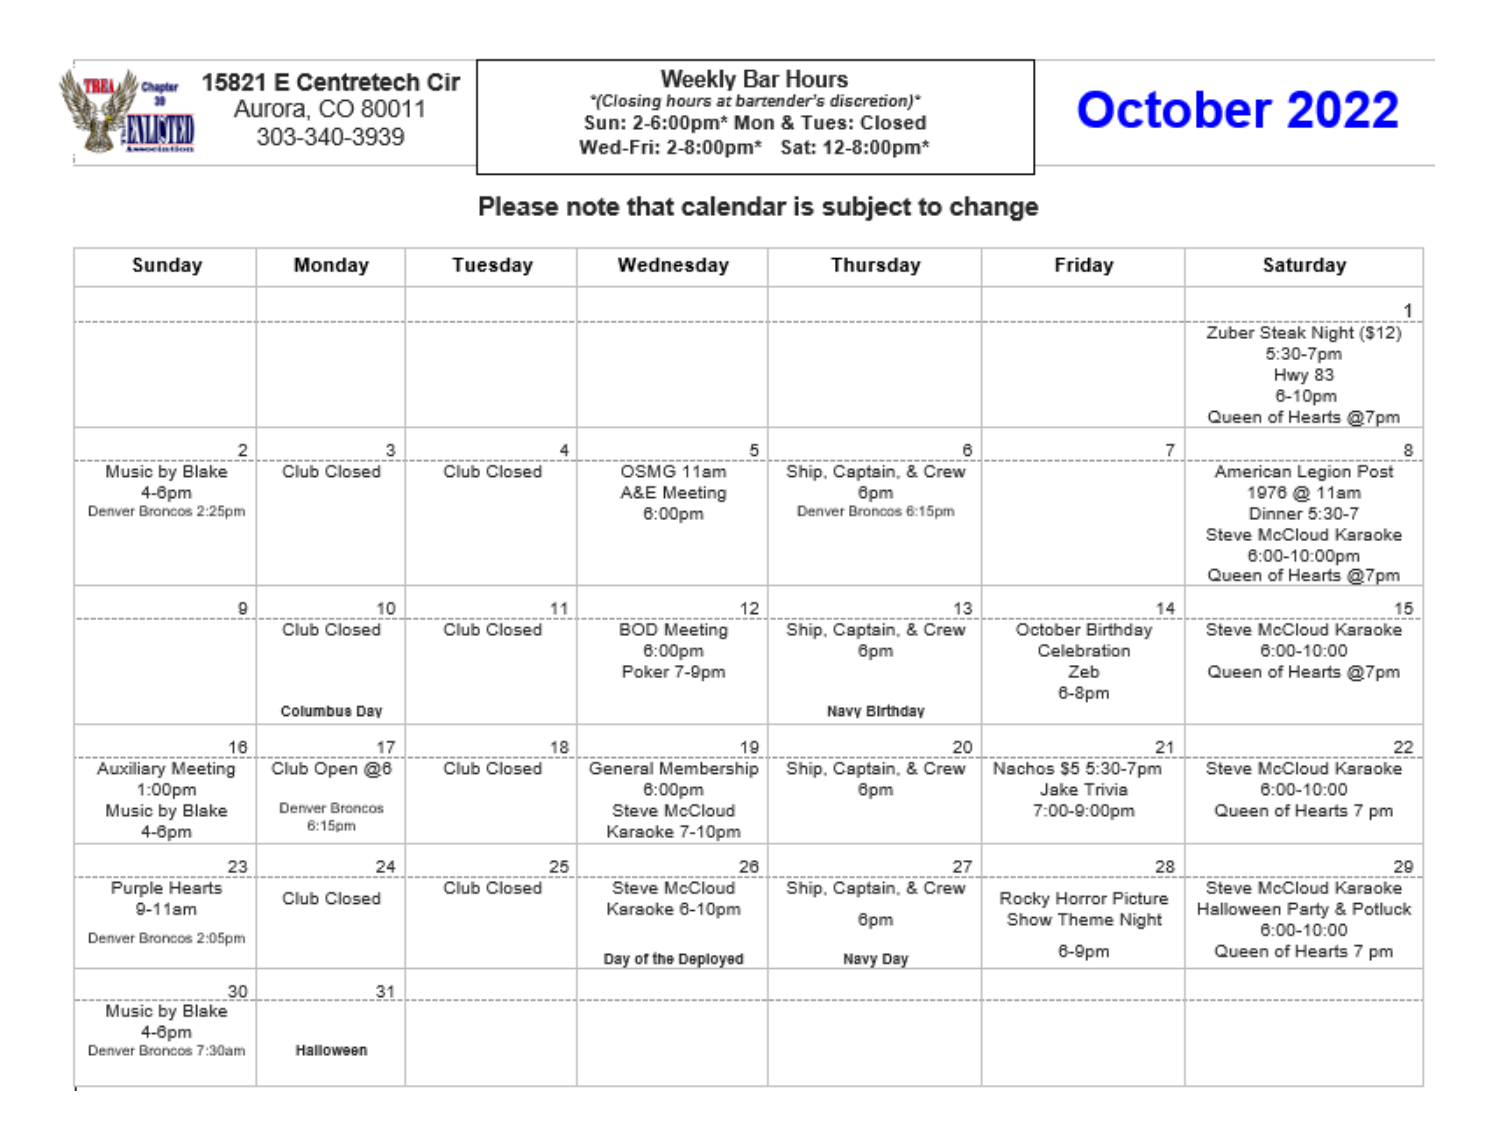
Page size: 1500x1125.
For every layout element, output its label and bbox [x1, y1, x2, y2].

picture [56, 49, 1435, 1091]
